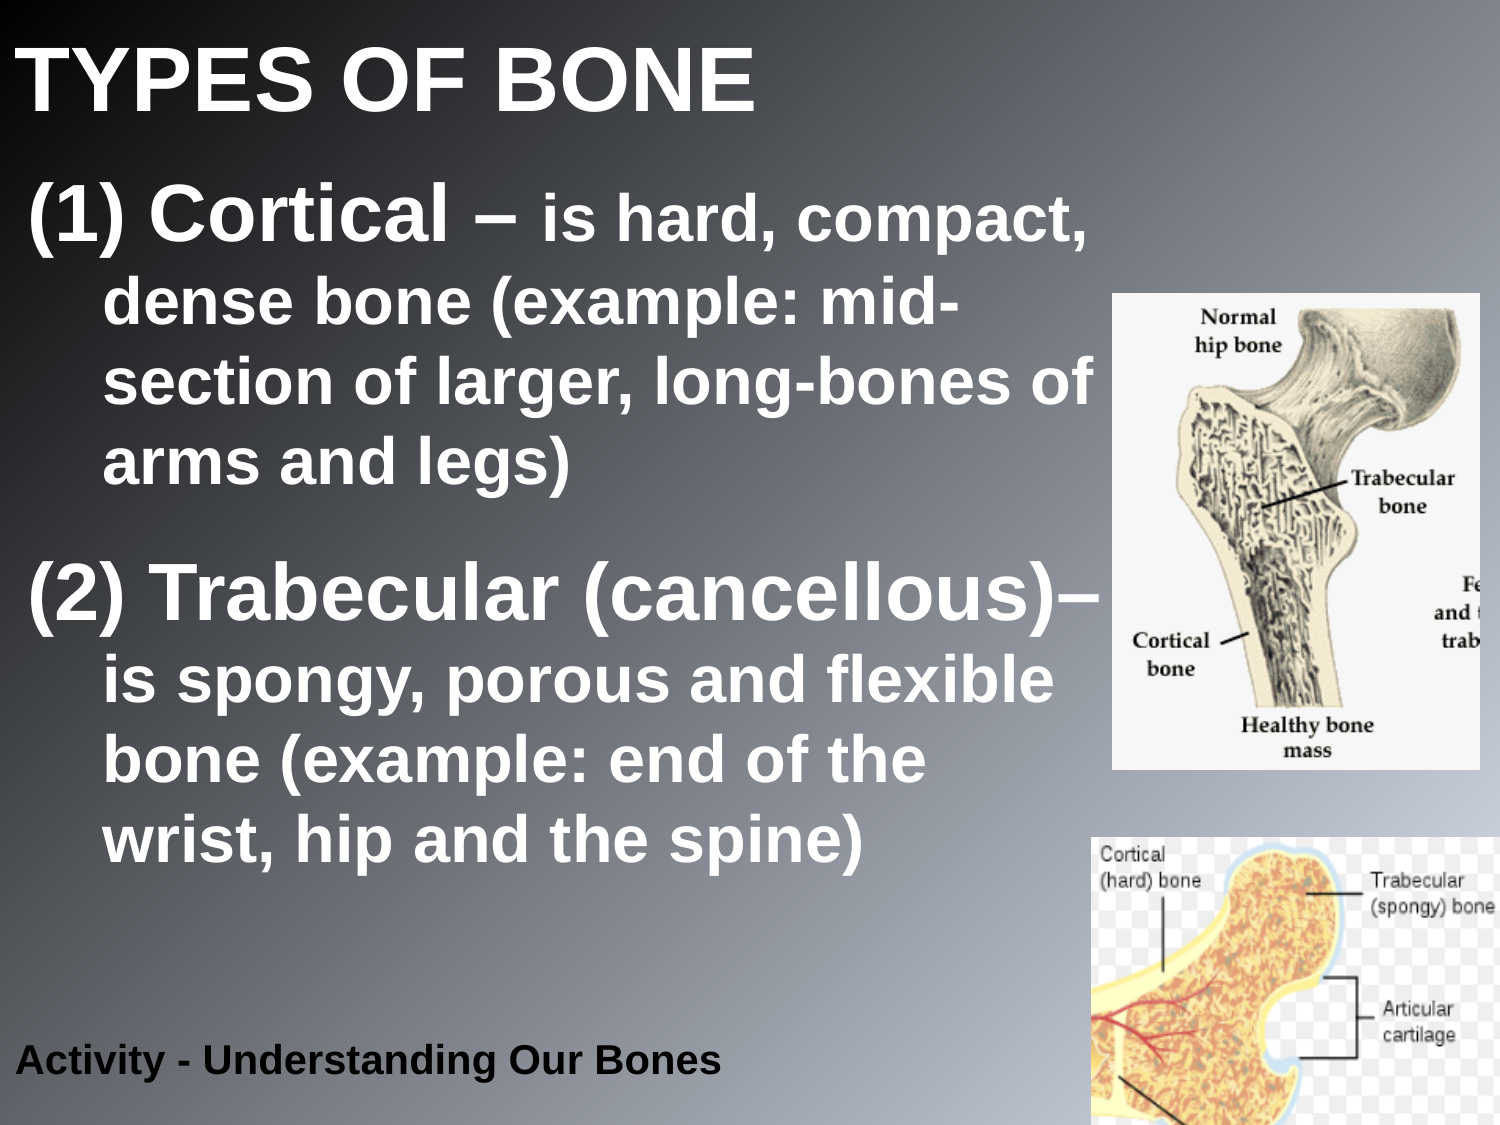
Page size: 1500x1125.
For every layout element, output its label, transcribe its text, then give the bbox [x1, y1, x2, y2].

text_box Activity - Understanding Our Bones [0, 1025, 1086, 1090]
picture [1112, 293, 1480, 771]
text_box (1) Cortical – is hard, compact, dense bone (example: mid-section of larger, long-bones of arms and legs) (2) Trabecular (cancellous)– is spongy, porous and flexible bone (example: end of the wrist, hip and the spine) [12, 153, 1125, 884]
picture [1091, 837, 1500, 1125]
text_box TYPES OF BONE [0, 12, 1500, 138]
